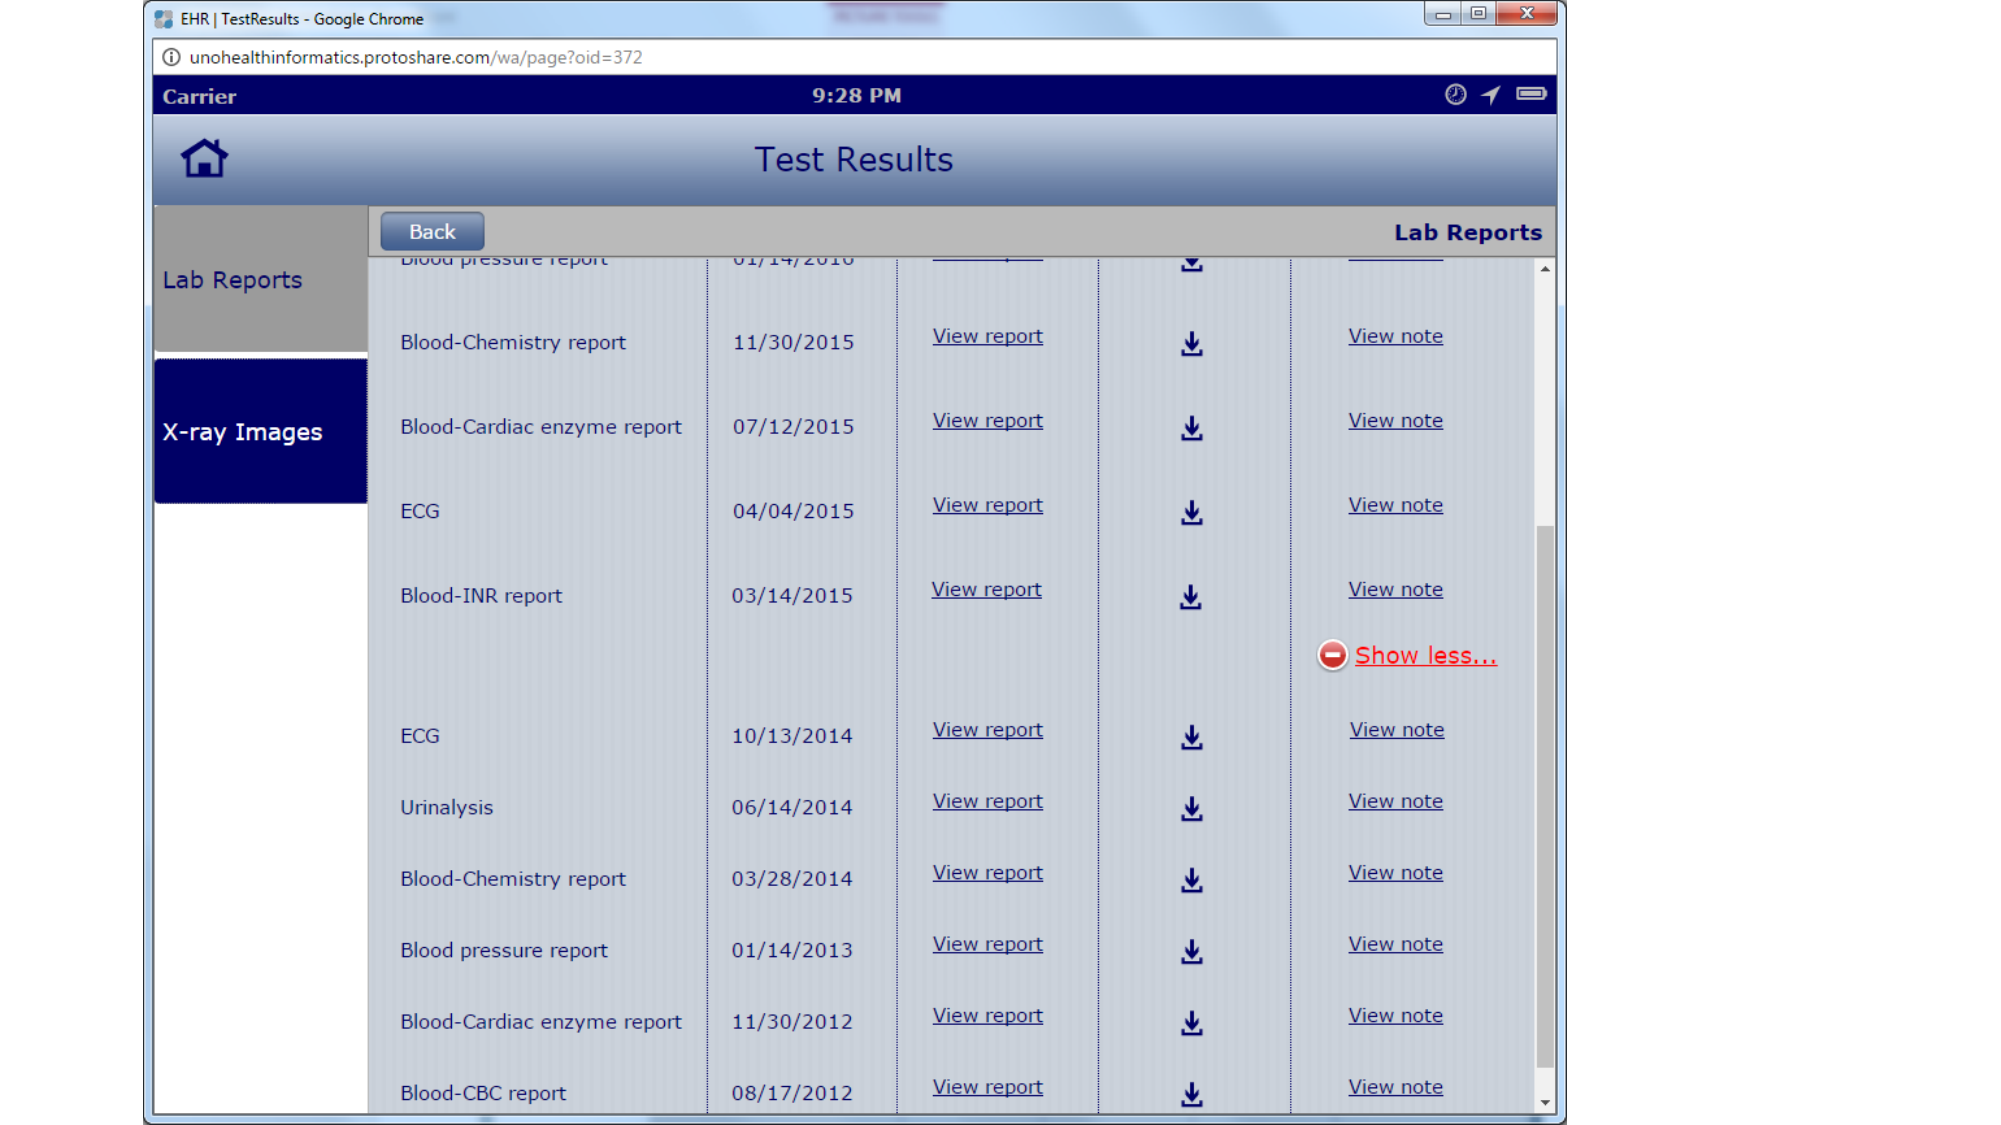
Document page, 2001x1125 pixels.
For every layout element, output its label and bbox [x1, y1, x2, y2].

picture [143, 0, 1567, 1125]
